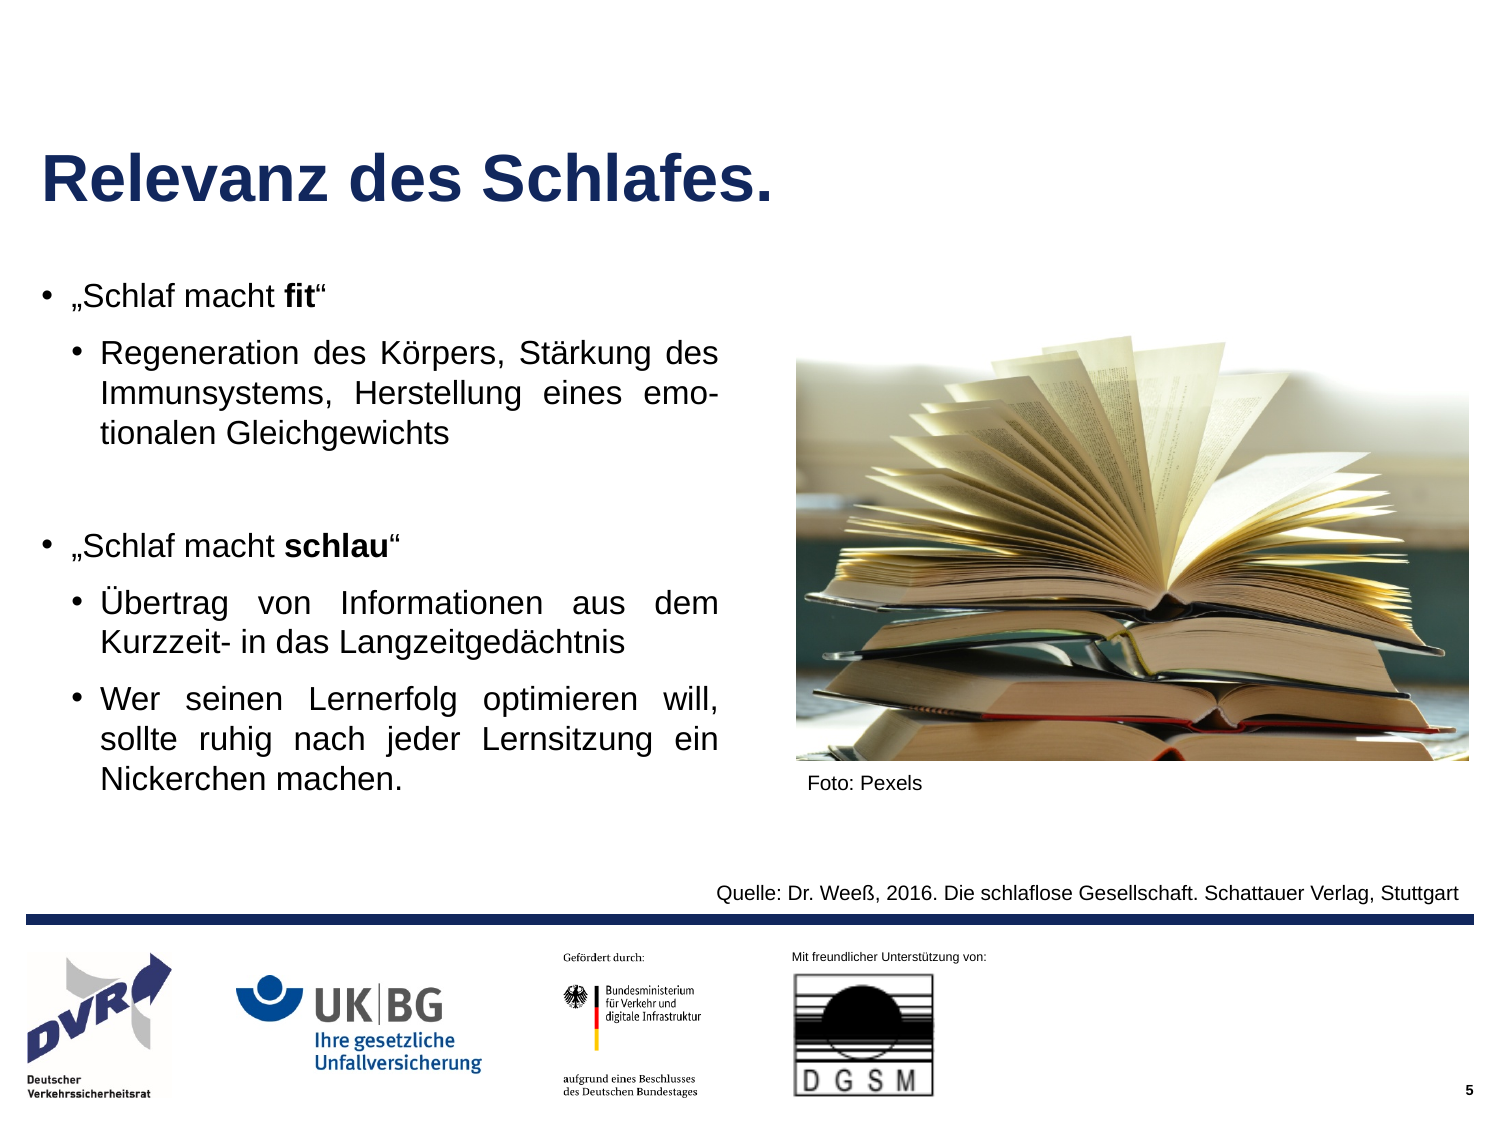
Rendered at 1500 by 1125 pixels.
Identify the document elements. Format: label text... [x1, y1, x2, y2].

text_box Foto: Pexels [792, 762, 1035, 803]
picture [796, 310, 1469, 762]
slide_number 5 [967, 1077, 1474, 1102]
picture [560, 948, 702, 1102]
title Relevanz des Schlafes. [26, 59, 1474, 217]
picture [27, 952, 172, 1098]
picture [236, 975, 482, 1076]
list „Schlaf macht fit“ Regeneration des Körpers, Stärkung des Immunsystems, Herstellung eines emo-tionalen Gleichgewichts „Schlaf macht schlau“ Übertrag von Informationen aus dem Kurzzeit- in das Langzeitgedächtnis Wer seinen Lernerfolg optimieren will, sollte ruhig nach jeder Lernsitzung ein Nickerchen machen. [26, 267, 735, 896]
text_box Quelle: Dr. Weeß, 2016. Die schlaflose Gesellschaft. Schattauer Verlag, Stuttgart [553, 871, 1474, 912]
